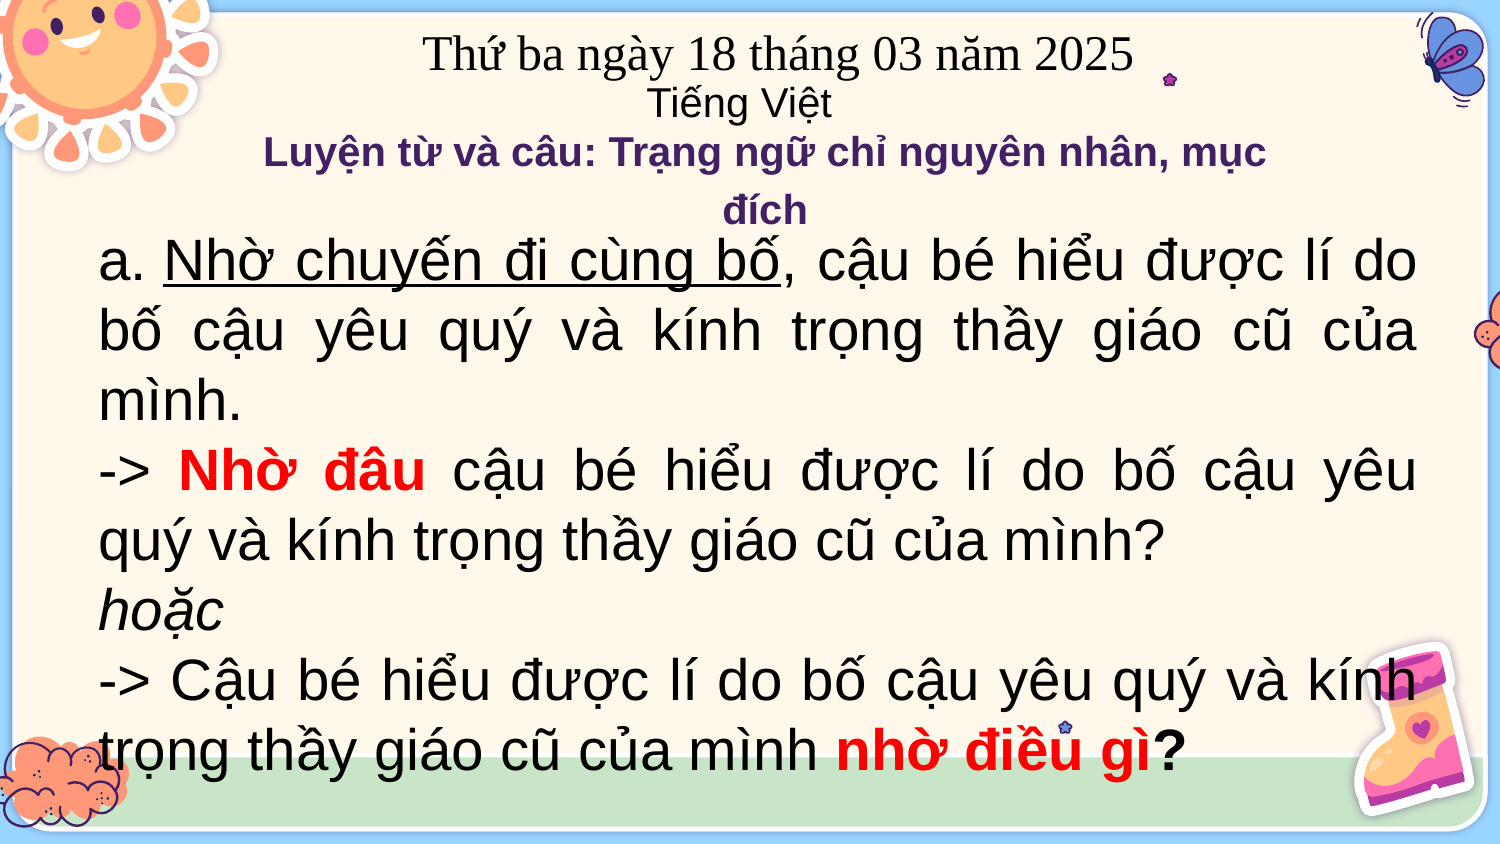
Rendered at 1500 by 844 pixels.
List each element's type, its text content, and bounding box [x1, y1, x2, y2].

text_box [0, 0, 328, 296]
text_box a. Nhờ chuyến đi cùng bố, cậu bé hiểu được lí do bố cậu yêu quý và kính trọng thầy giáo cũ của mình. -> Nhờ đâu cậu bé hiểu được lí do bố cậu yêu quý và kính trọng thầy giáo cũ của mình? hoặc -> Cậu bé hiểu được lí do bố cậu yêu quý và kính trọng thầy giáo cũ của mình nhờ điều gì? [83, 214, 1434, 790]
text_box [1163, 11, 1500, 372]
text_box Tiếng Việt [631, 89, 923, 134]
text_box Thứ ba ngày 18 tháng 03 năm 2025 [407, 13, 1160, 89]
subtitle Luyện từ và câu: Trạng ngữ chỉ nguyên nhân, mục đích [333, 102, 1158, 206]
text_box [0, 720, 130, 828]
